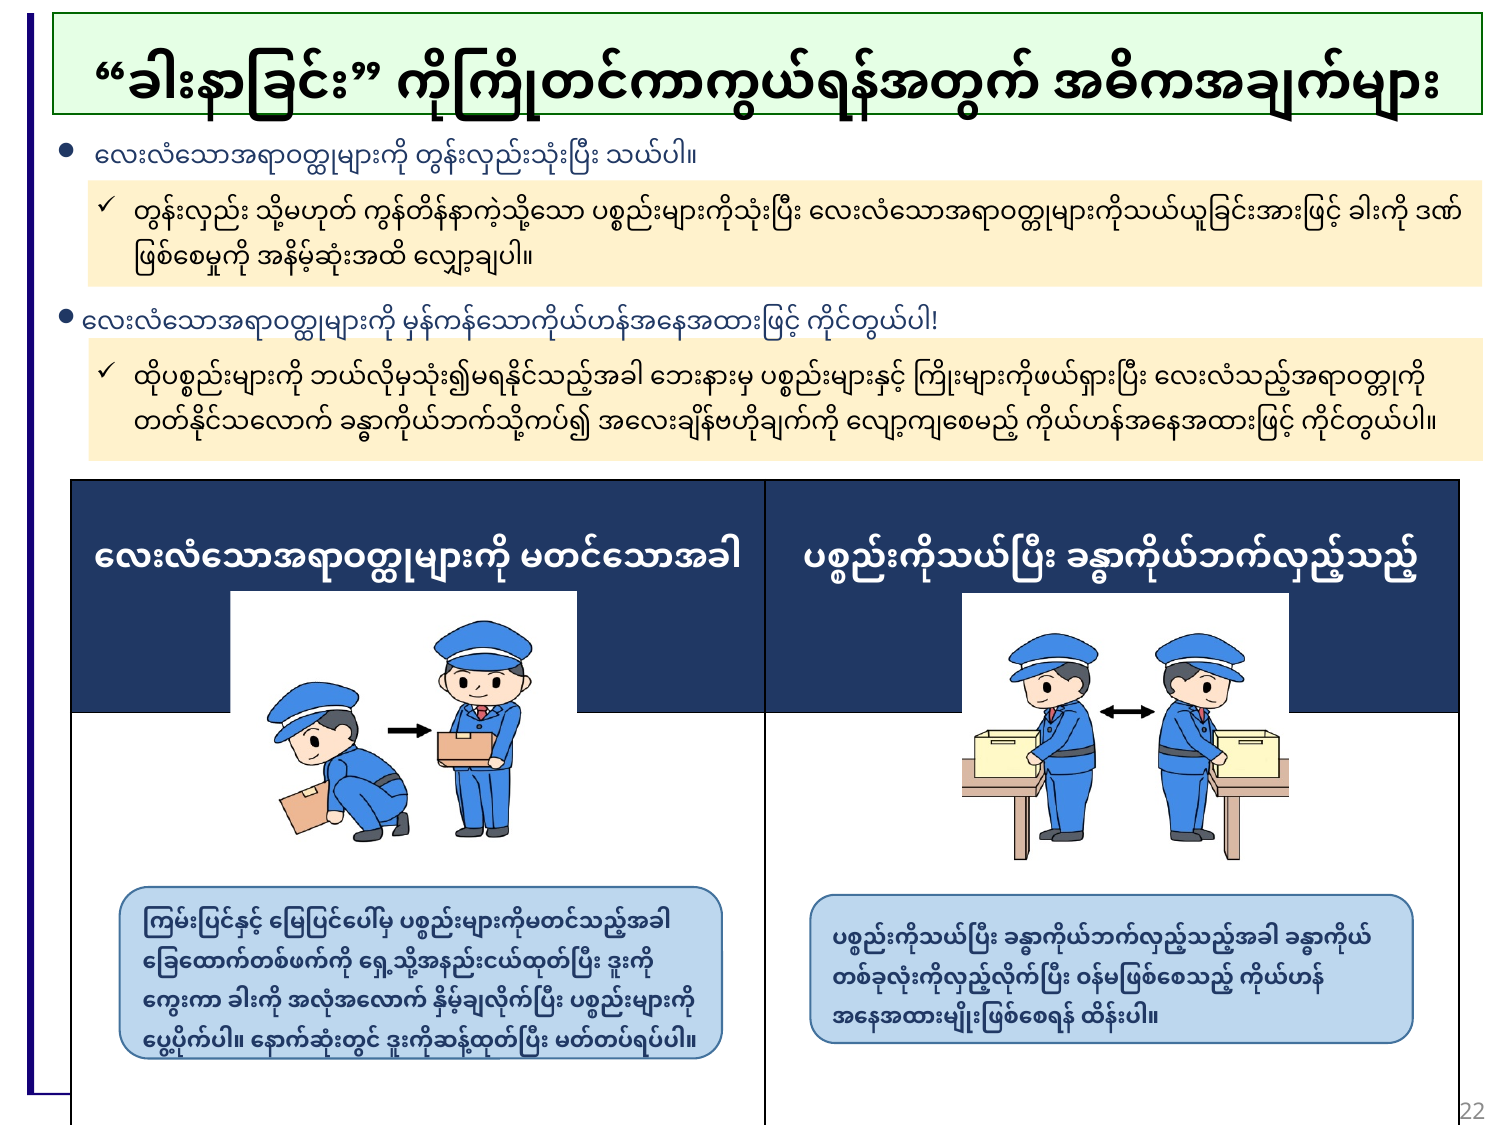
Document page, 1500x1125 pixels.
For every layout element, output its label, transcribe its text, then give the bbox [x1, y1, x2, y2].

table_header ပစ္စည်းကိုသယ်ပြီး ခန္ဓာကိုယ်ဘက်လှည့်သည့်အခါ [766, 481, 1458, 712]
slide_number 22 [1163, 1074, 1500, 1125]
table_header လေးလံသောအရာဝတ္ထုများကို မတင်သောအခါ [72, 481, 764, 712]
table_cell [72, 713, 764, 1125]
text_box ပစ္စည်းကိုသယ်ပြီး ခန္ဓာကိုယ်ဘက်လှည့်သည့်အခါ ခန္ဓာကိုယ်တစ်ခုလုံးကိုလှည့်လိုက်ပြီး ဝန်မဖြစ်စေသည့် ကိုယ်ဟန်အနေအထားမျိုးဖြစ်စေရန် ထိန်းပါ။ [809, 893, 1414, 1045]
picture [230, 591, 577, 875]
text_box “ခါးနာခြင်း” ကိုကြိုတင်ကာကွယ်ရန်အတွက် အဓိကအချက်များ [52, 12, 1483, 115]
picture [962, 593, 1289, 876]
text_box ကြမ်းပြင်နှင့် မြေပြင်ပေါ်မှ ပစ္စည်းများကိုမတင်သည့်အခါ ခြေထောက်တစ်ဖက်ကို ​ရှေ့သို့အနည်းငယ်ထုတ်ပြီး ဒူးကိုကွေးကာ ခါးကို အလုံအလောက် နှိမ့်ချလိုက်ပြီး ပစ္စည်းများကို ပွေ့ပိုက်ပါ။ နောက်ဆုံးတွင် ဒူးကိုဆန့်ထုတ်ပြီး မတ်တပ်ရပ်ပါ။ [118, 885, 724, 1060]
list လေးလံသောအရာဝတ္ထုများကို တွန်းလှည်းသုံးပြီး သယ်ပါ။ တွန်းလှည်း သို့မဟုတ် ကွန်တိန်နာကဲ့သို့သော ပစ္စည်းများကိုသုံးပြီး လေးလံသောအရာဝတ္တုများကိုသယ်ယူခြင်းအားဖြင့် ခါးကို ဒဏ်ဖြစ်စေမှုကို အနိမ့်ဆုံးအထိ လျှော့ချပါ။ လေးလံသောအရာဝတ္ထုများကို မှန်ကန်သောကိုယ်ဟန်အနေအထားဖြင့် ကိုင်တွယ်ပါ! ထိုပစ္စည်းများကို ဘယ်လိုမှသုံး၍မရနိုင်သည့်အခါ ဘေးနားမှ ပစ္စည်းများနှင့် ကြိုးများကိုဖယ်ရှားပြီး လေးလံသည့်အရာဝတ္တုကို တတ်နိုင်သလောက် ခန္ဓာကိုယ်ဘက်သို့ကပ်၍ အလေးချိန်ဗဟိုချက်ကို လျော့ကျစေမည့် ကိုယ်ဟန်အနေအထားဖြင့် ကိုင်တွယ်ပါ။ [41, 116, 1495, 1118]
table_cell [766, 713, 1458, 1125]
